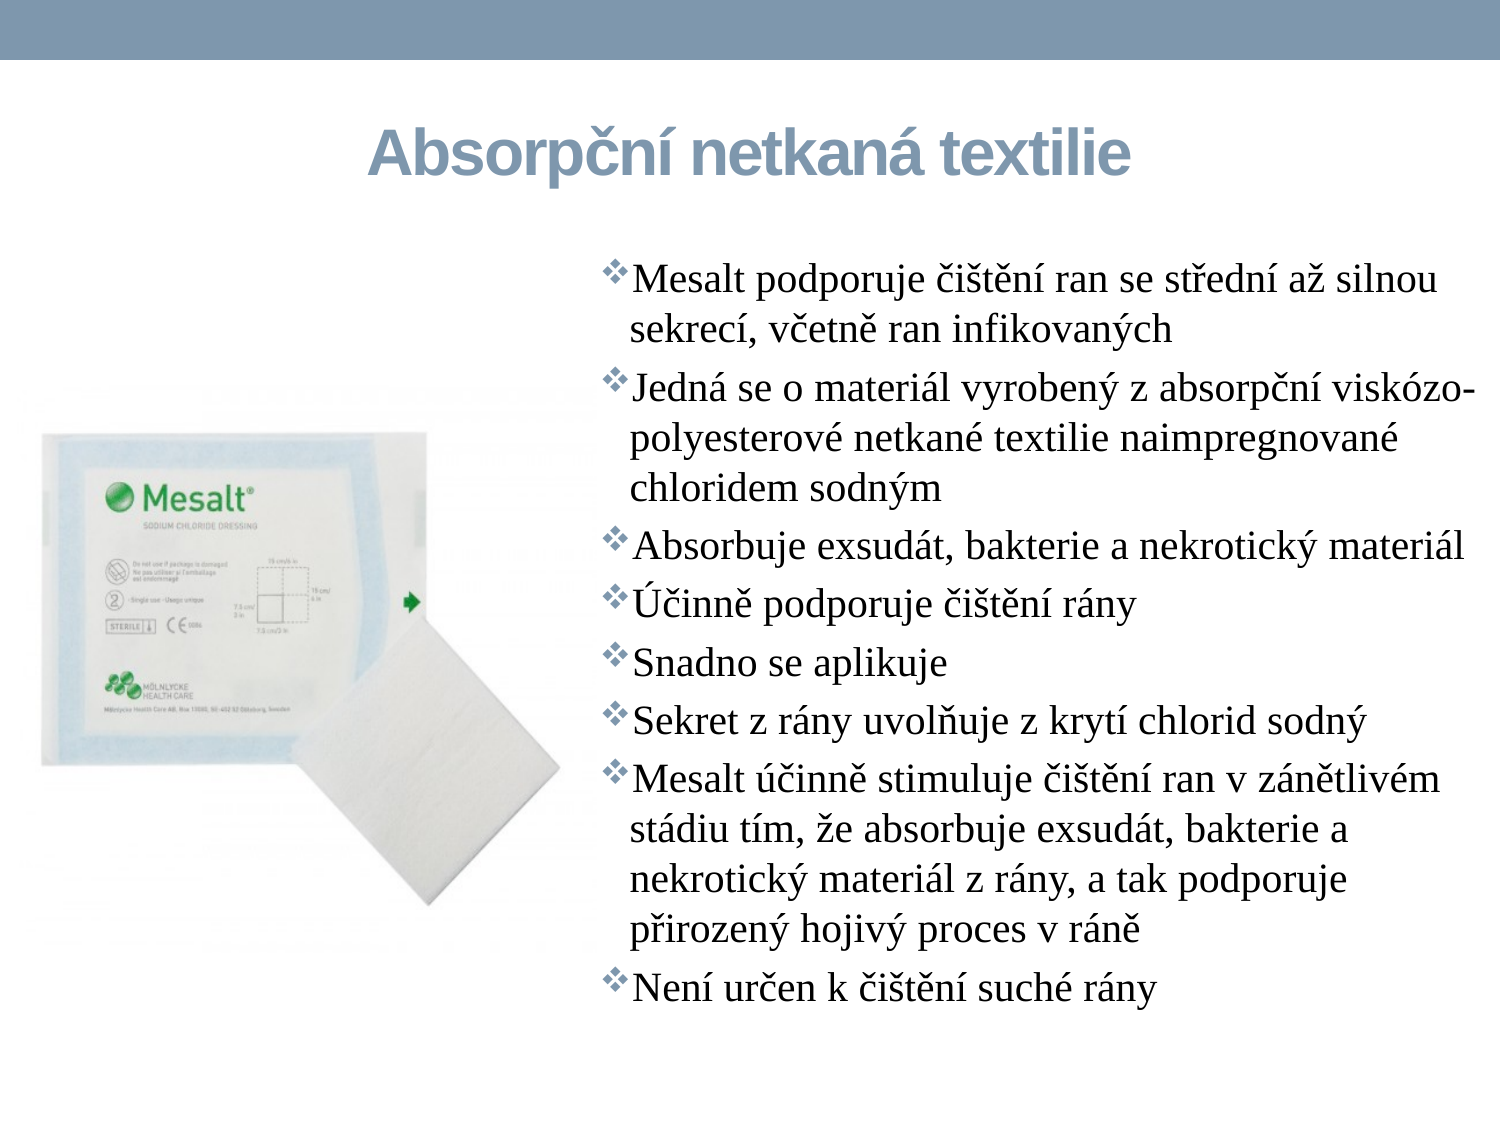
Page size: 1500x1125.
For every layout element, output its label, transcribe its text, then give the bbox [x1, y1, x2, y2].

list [17, 337, 597, 1000]
list Mesalt podporuje čištění ran se střední až silnou sekrecí, včetně ran infikovaných Jedná se o materiál vyrobený z absorpční viskózo-polyesterové netkané textilie naimpregnované chloridem sodným Absorbuje exsudát, bakterie a nekrotický materiál Účinně podporuje čištění rány Snadno se aplikuje Sekret z rány uvolňuje z krytí chlorid sodný Mesalt účinně stimuluje čištění ran v zánětlivém stádiu tím, že absorbuje exsudát, bakterie a nekrotický materiál z rány, a tak podporuje přirozený hojivý proces v ráně Není určen k čištění suché rány [584, 243, 1500, 1095]
title Absorpční netkaná textilie [29, 101, 1471, 197]
